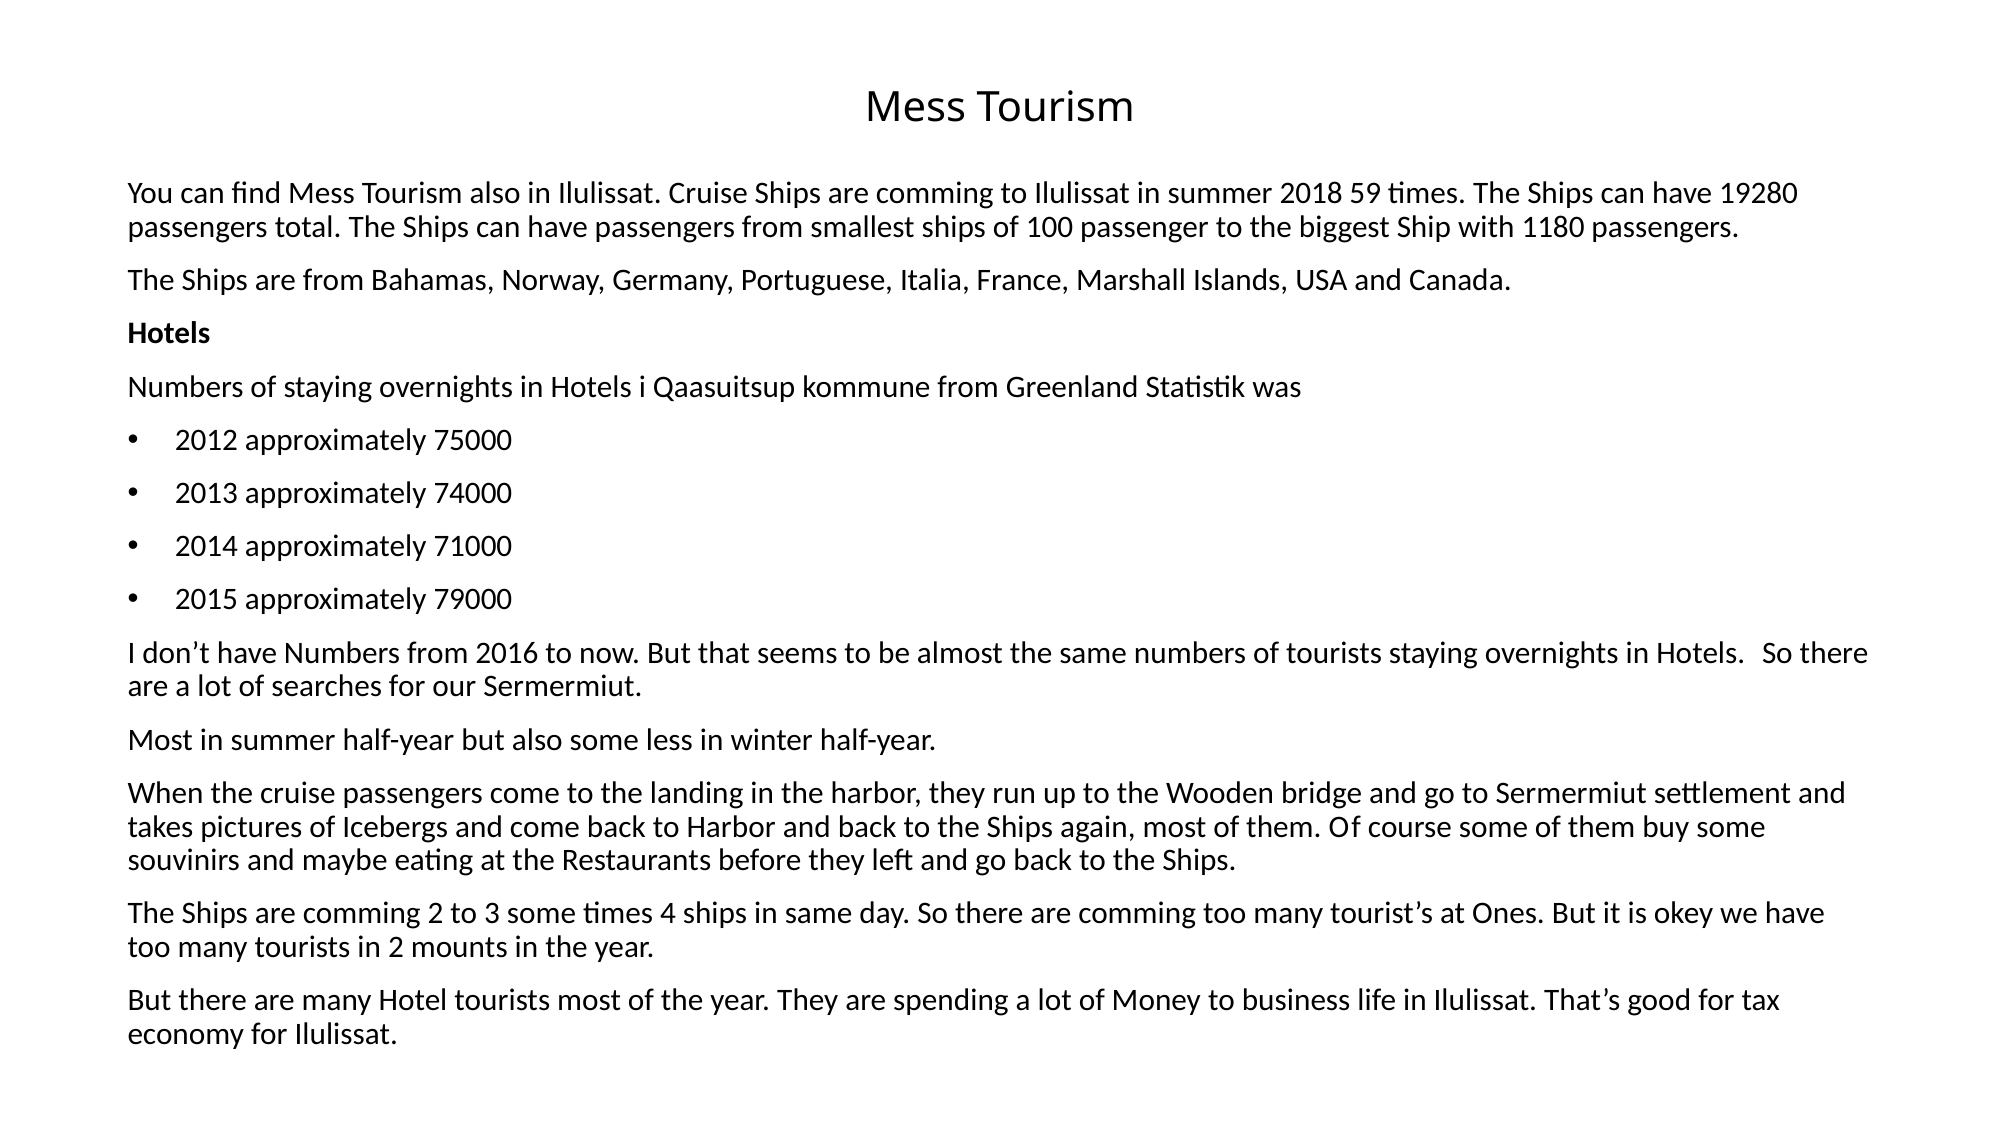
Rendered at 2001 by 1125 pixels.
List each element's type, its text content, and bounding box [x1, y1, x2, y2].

title Mess Tourism [249, 61, 1750, 138]
subtitle You can find Mess Tourism also in Ilulissat. Cruise Ships are comming to Ilulissat in summer 2018 59 times. The Ships can have 19280 passengers total. The Ships can have passengers from smallest ships of 100 passenger to the biggest Ship with 1180 passengers. The Ships are from Bahamas, Norway, Germany, Portuguese, Italia, France, Marshall Islands, USA and Canada. Hotels Numbers of staying overnights in Hotels i Qaasuitsup kommune from Greenland Statistik was 2012 approximately 75000 2013 approximately 74000 2014 approximately 71000 2015 approximately 79000 I don’t have Numbers from 2016 to now. But that seems to be almost the same numbers of tourists staying overnights in Hotels. So there are a lot of searches for our Sermermiut. Most in summer half-year but also some less in winter half-year. When the cruise passengers come to the landing in the harbor, they run up to the Wooden bridge and go to Sermermiut settlement and takes pictures of Icebergs and come back to Harbor and back to the Ships again, most of them. Of course some of them buy some souvinirs and maybe eating at the Restaurants before they left and go back to the Ships. The Ships are comming 2 to 3 some times 4 ships in same day. So there are comming too many tourist’s at Ones. But it is okey we have too many tourists in 2 mounts in the year. But there are many Hotel tourists most of the year. They are spending a lot of Money to business life in Ilulissat. That’s good for tax economy for Ilulissat. [112, 169, 1889, 1065]
